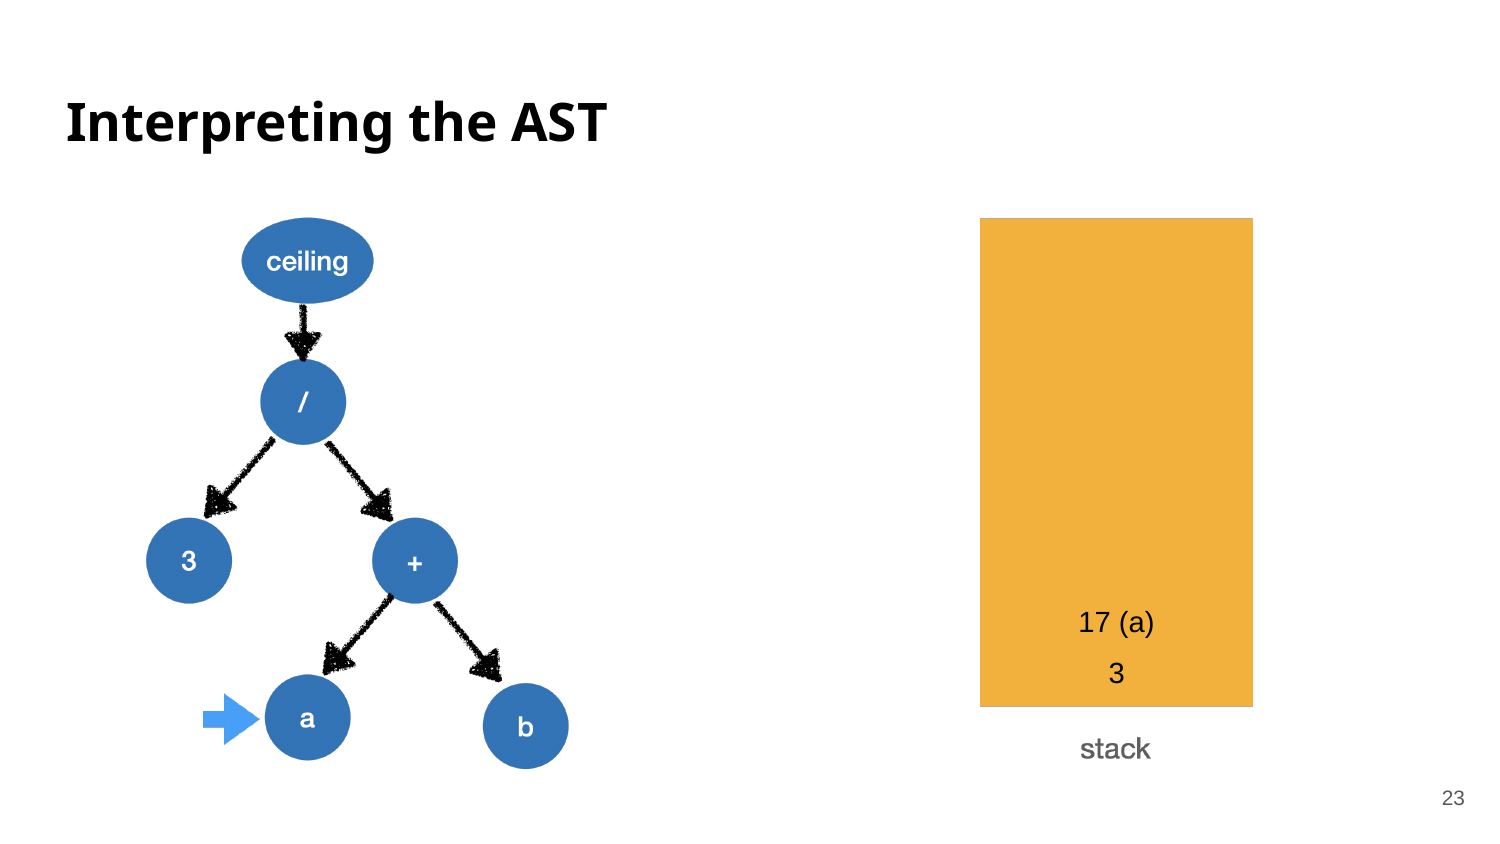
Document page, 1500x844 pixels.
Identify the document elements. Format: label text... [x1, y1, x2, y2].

picture [145, 216, 570, 771]
slide_number ‹#› [1389, 764, 1480, 830]
picture [852, 216, 1379, 771]
title Interpreting the AST [51, 72, 1449, 167]
